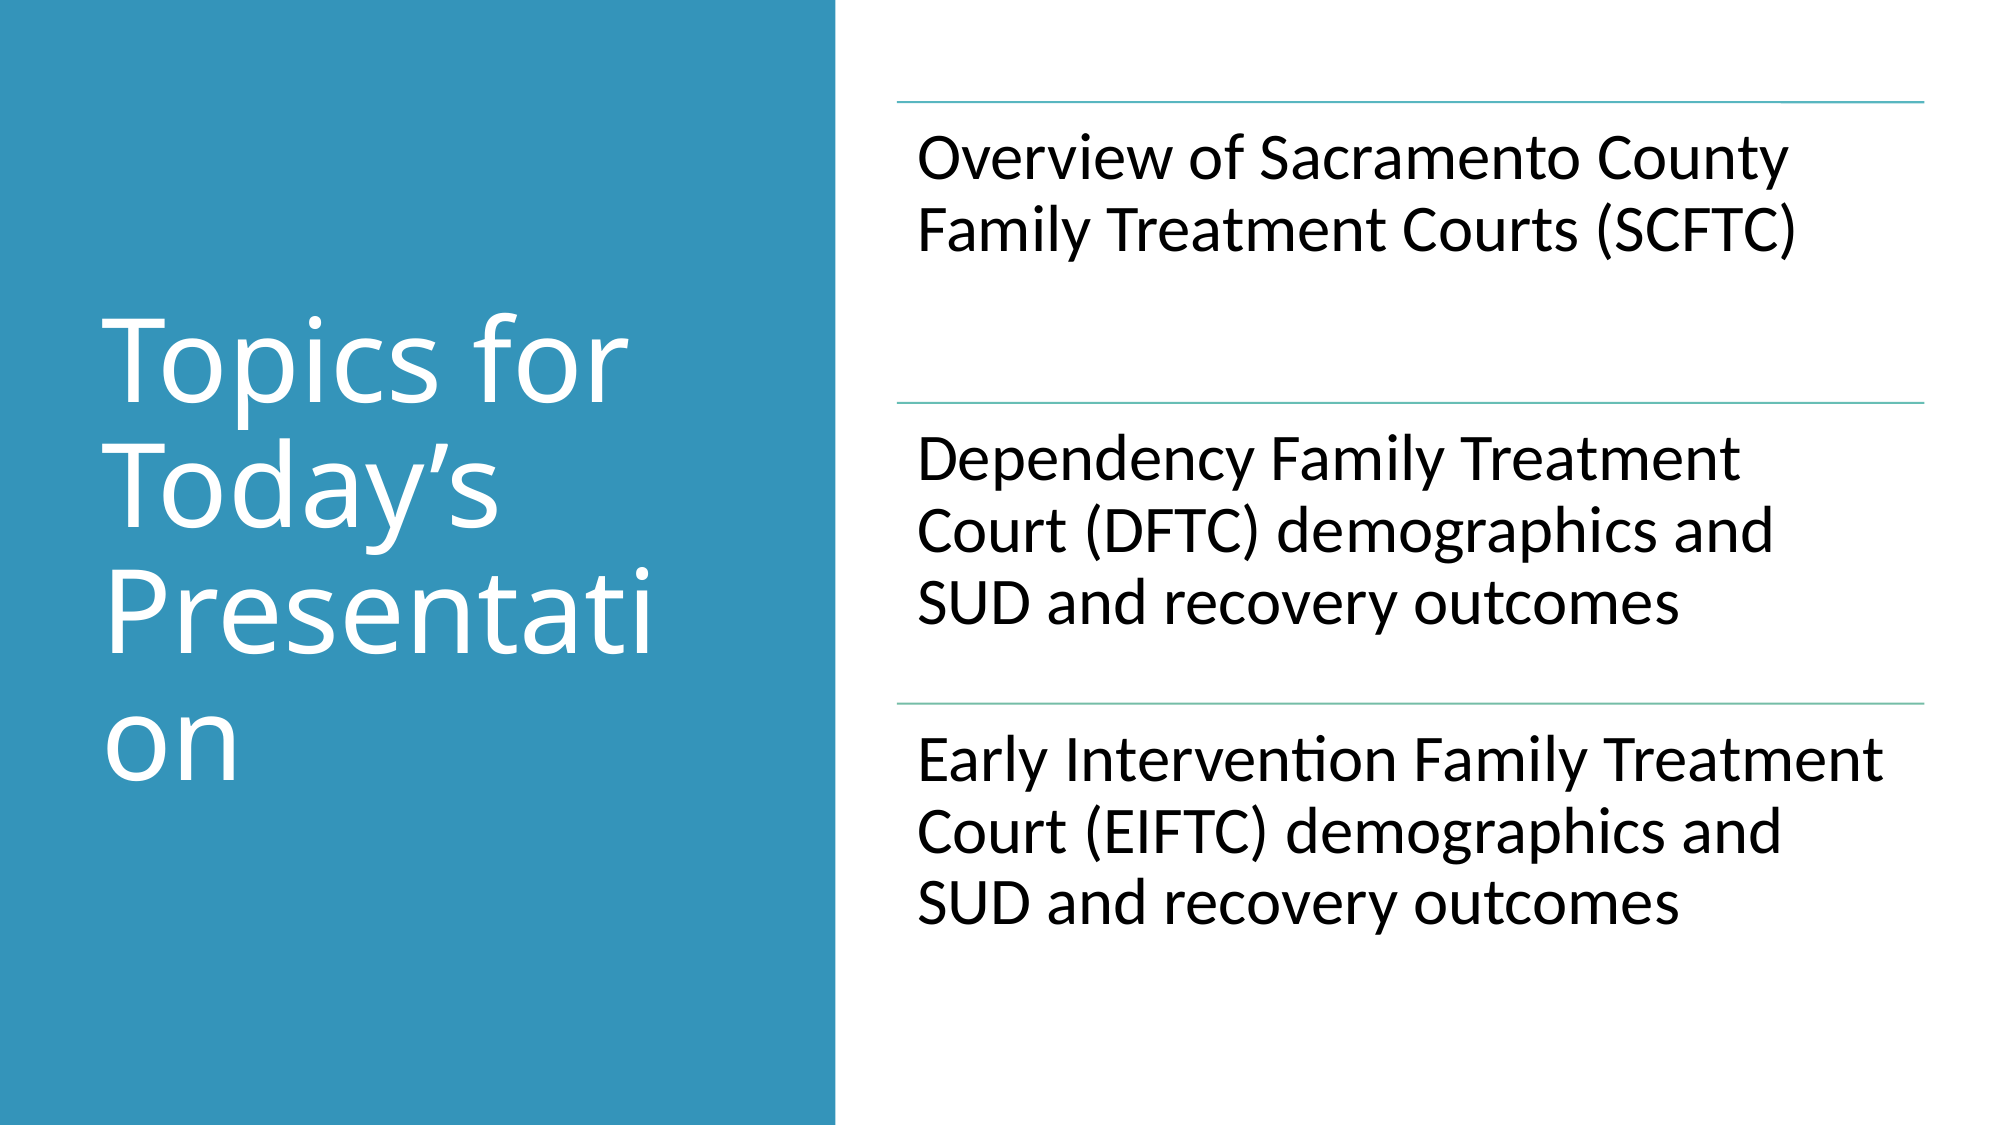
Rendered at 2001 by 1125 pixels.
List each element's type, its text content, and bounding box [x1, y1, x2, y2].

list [897, 101, 1925, 1005]
text_box [0, 0, 836, 1125]
title Topics for Today’s Presentation [86, 101, 711, 1005]
